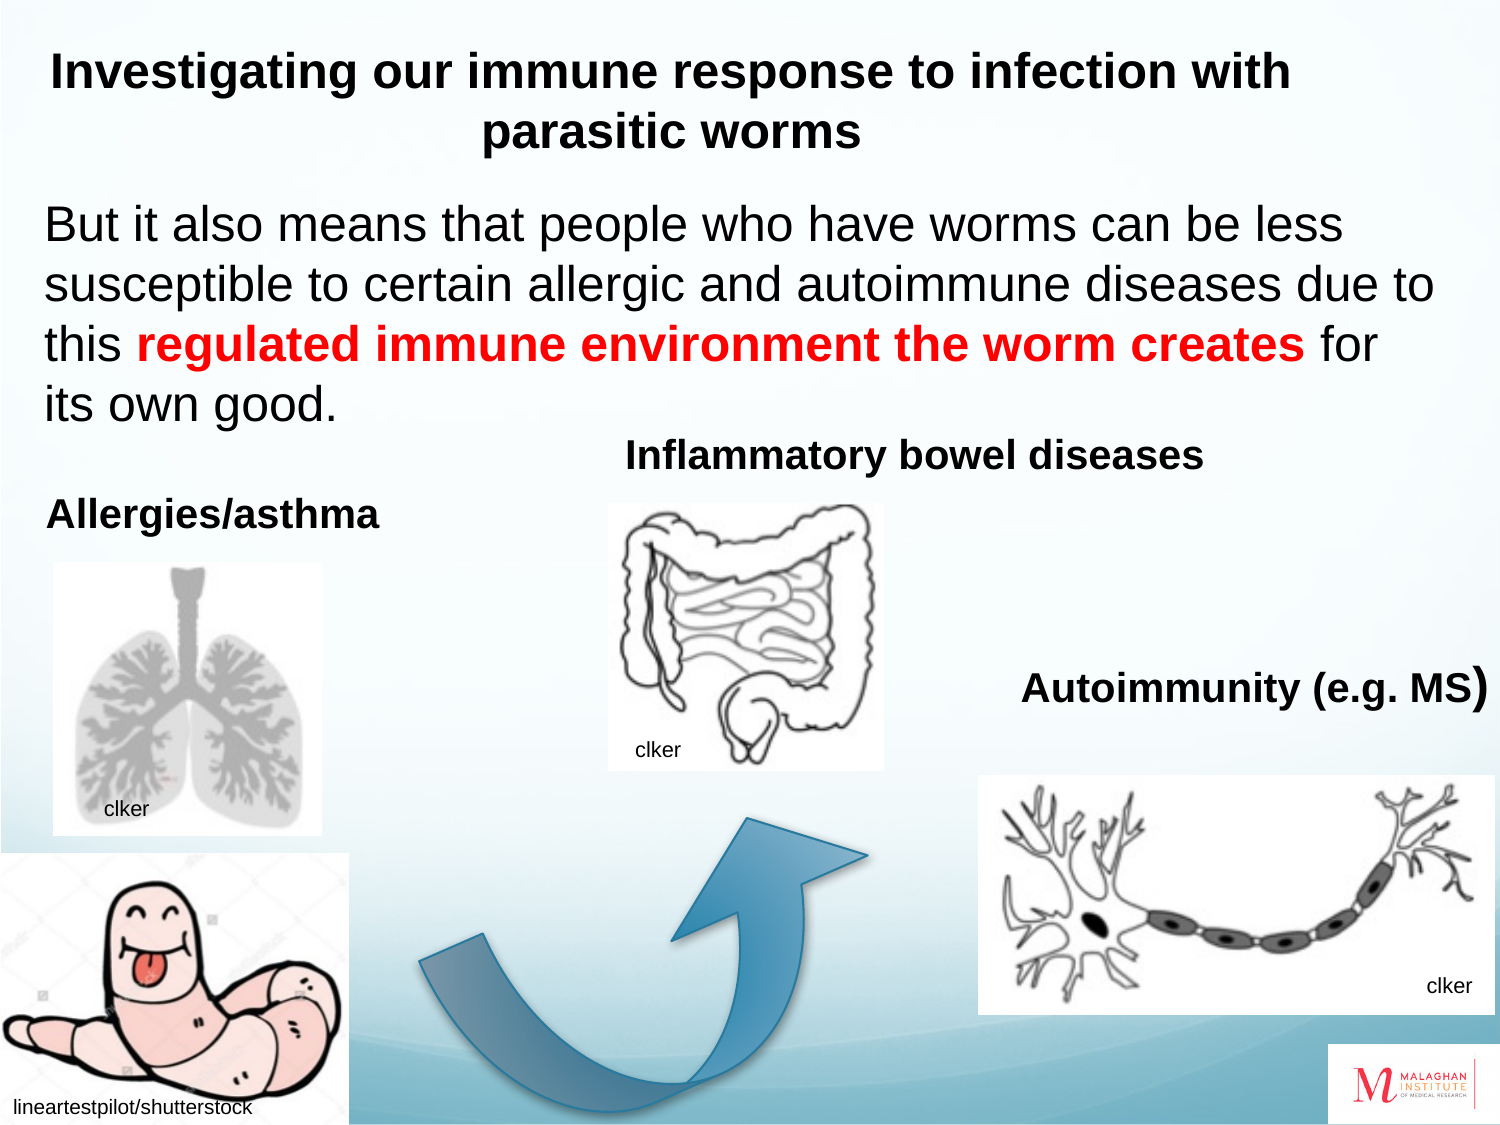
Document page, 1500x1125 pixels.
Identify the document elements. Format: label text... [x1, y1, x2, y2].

text_box Allergies/asthma [30, 479, 395, 545]
text_box Inflammatory bowel diseases [610, 420, 1220, 486]
text_box But it also means that people who have worms can be less susceptible to certain allergic and autoimmune diseases due to this regulated immune environment the worm creates for its own good. [29, 184, 1453, 440]
text_box Investigating our immune response to infection with parasitic worms [35, 31, 1308, 166]
text_box [418, 817, 869, 1113]
text_box Autoimmunity (e.g. MS) [1005, 645, 1500, 720]
picture [0, 0, 1500, 1125]
